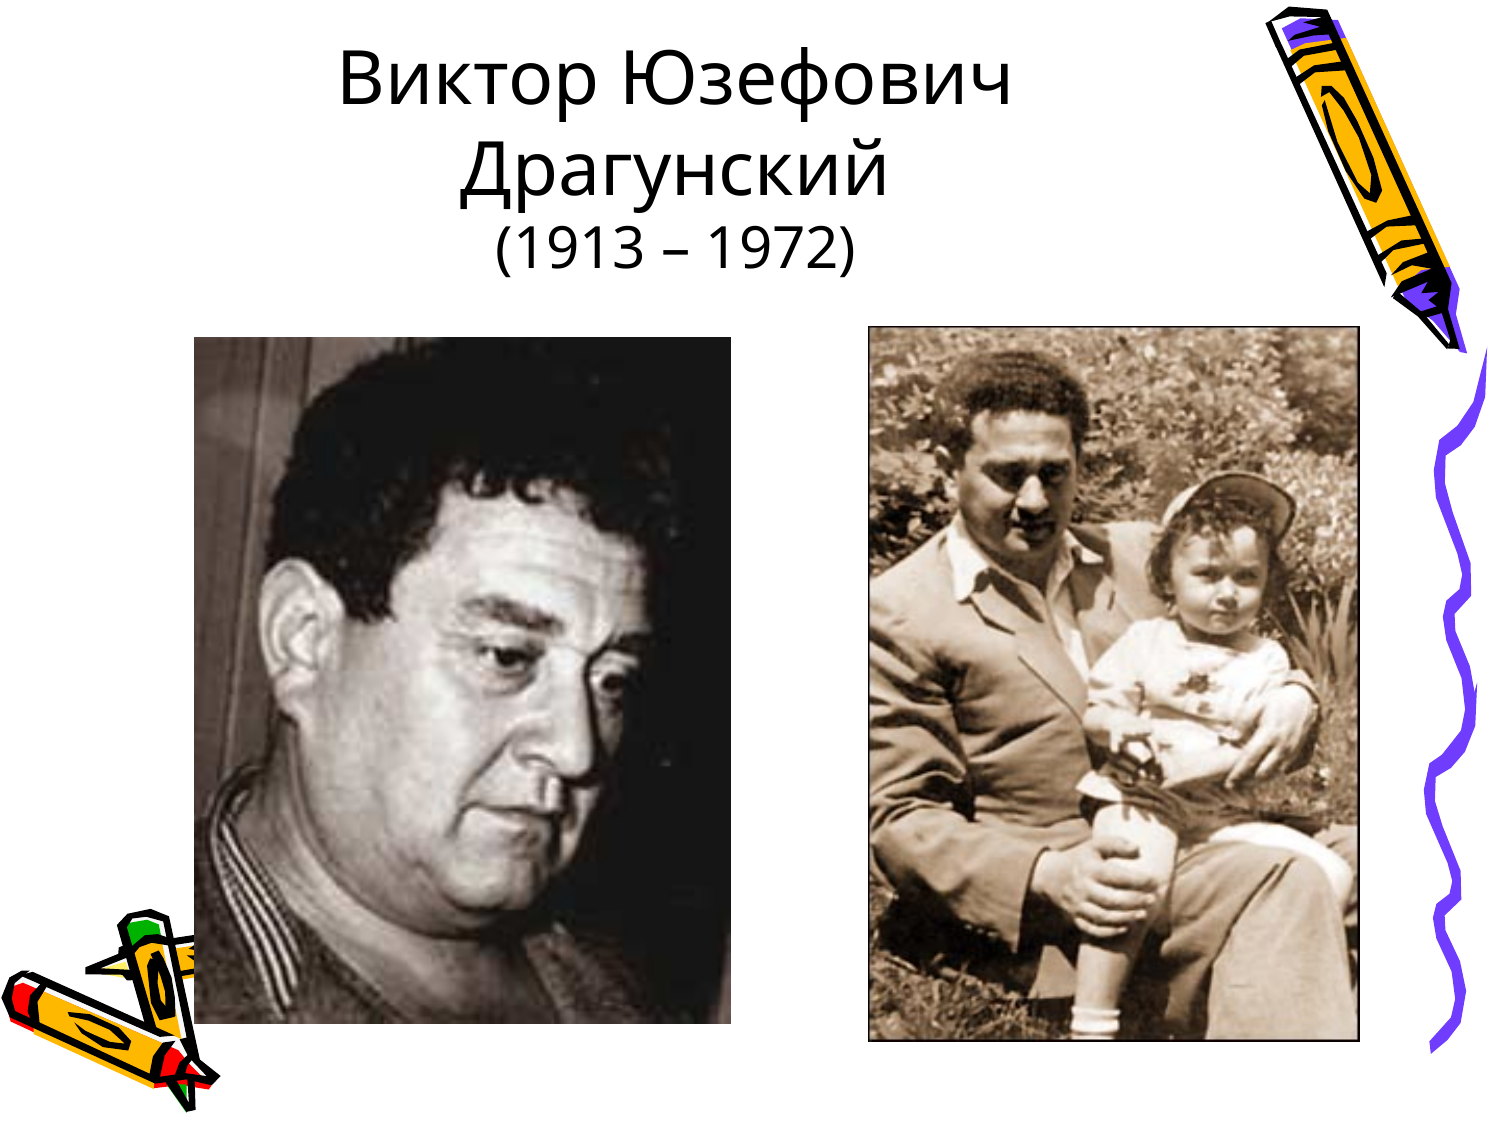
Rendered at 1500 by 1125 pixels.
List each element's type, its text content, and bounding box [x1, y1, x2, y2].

picture [867, 326, 1361, 1042]
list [194, 337, 732, 1024]
title Виктор Юзефович Драгунский (1913 – 1972) [112, 24, 1240, 288]
